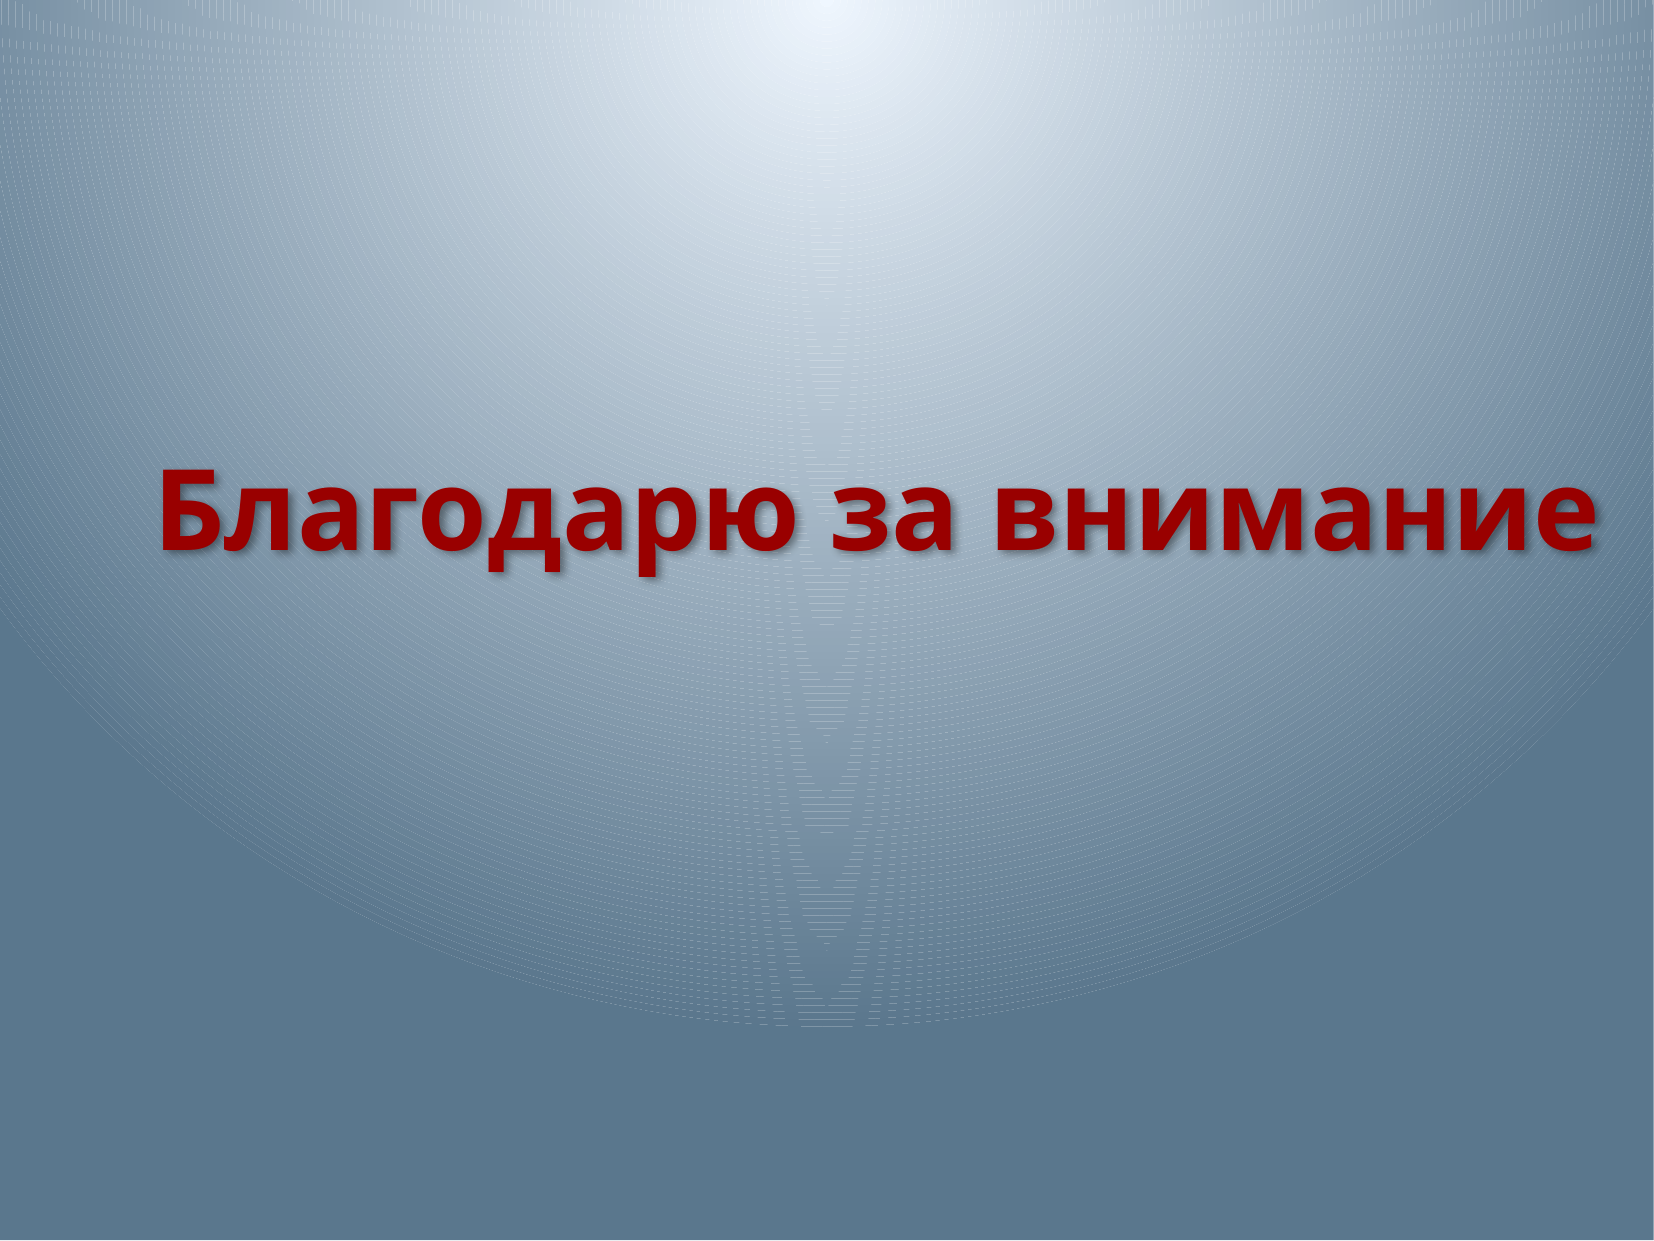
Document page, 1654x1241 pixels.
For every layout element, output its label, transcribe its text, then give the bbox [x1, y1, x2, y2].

text_box Благодарю за внимание [138, 442, 1616, 584]
